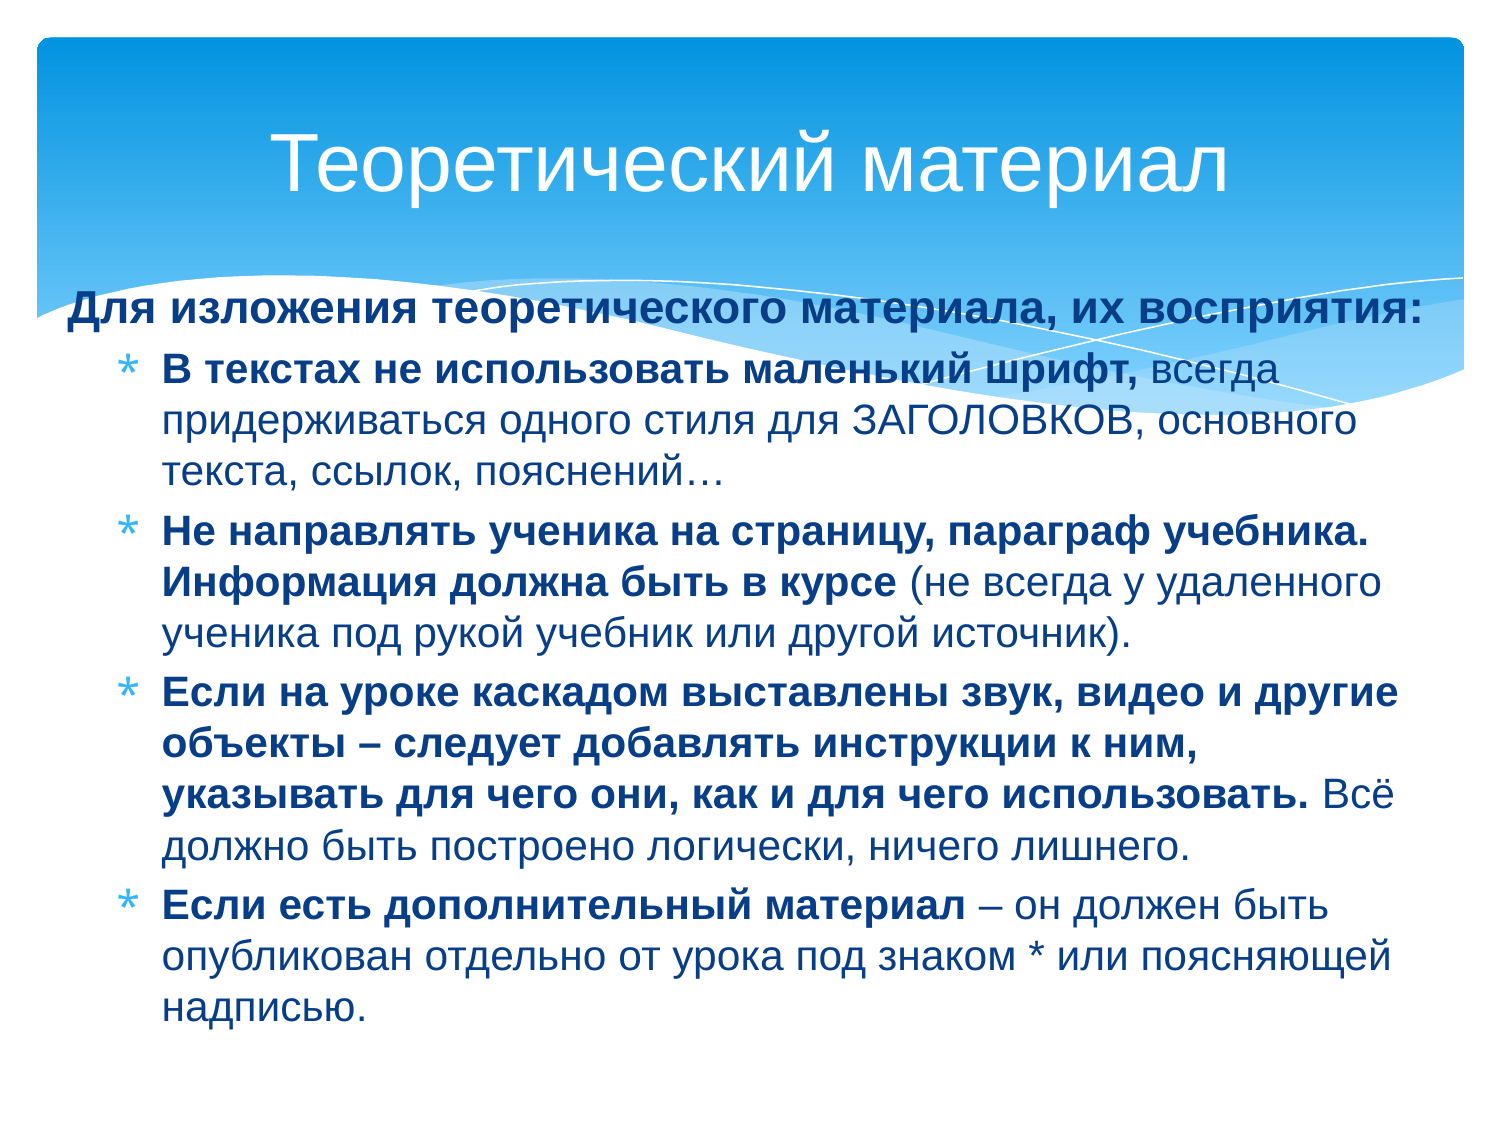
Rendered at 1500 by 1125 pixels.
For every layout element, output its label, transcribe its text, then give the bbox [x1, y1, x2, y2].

list Для изложения теоретического материала, их восприятия: В текстах не использовать маленький шрифт, всегда придерживаться одного стиля для ЗАГОЛОВКОВ, основного текста, ссылок, пояснений… Не направлять ученика на страницу, параграф учебника. Информация должна быть в курсе (не всегда у удаленного ученика под рукой учебник или другой источник). Если на уроке каскадом выставлены звук, видео и другие объекты – следует добавлять инструкции к ним, указывать для чего они, как и для чего использовать. Всё должно быть построено логически, ничего лишнего. Если есть дополнительный материал – он должен быть опубликован отдельно от урока под знаком * или поясняющей надписью. [52, 269, 1448, 1080]
title Теоретический материал [75, 55, 1425, 261]
